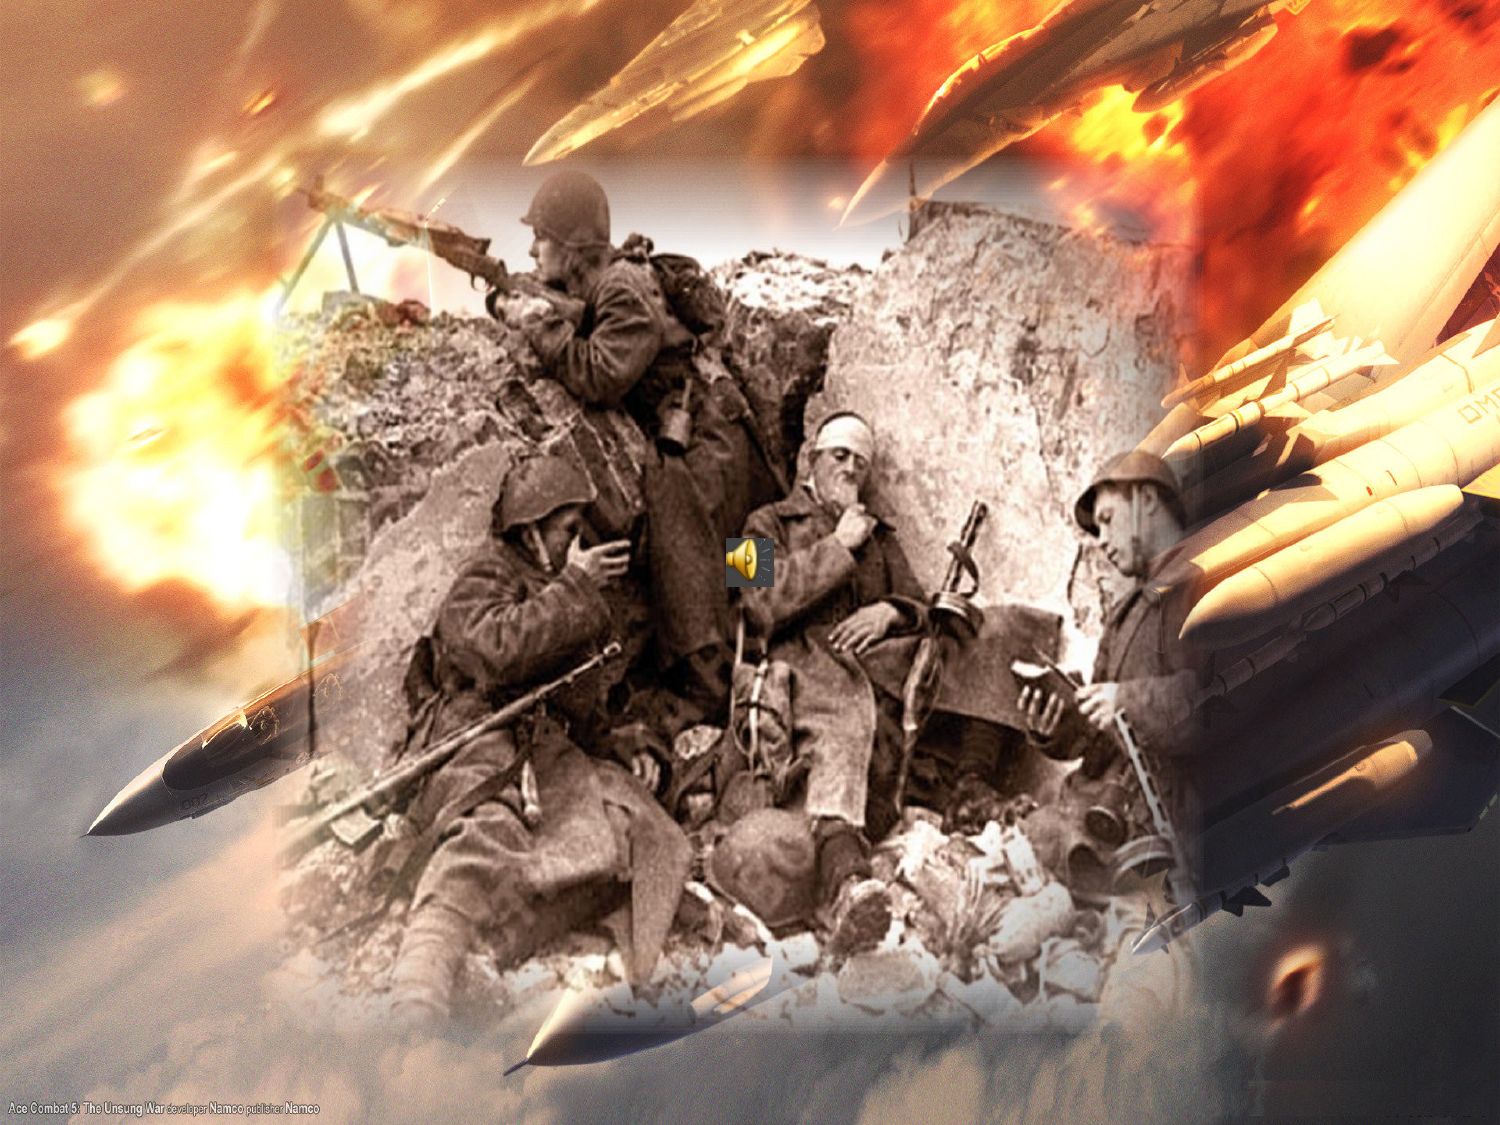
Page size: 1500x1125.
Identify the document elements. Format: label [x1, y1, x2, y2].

picture [724, 537, 776, 588]
list [0, 0, 1500, 1125]
